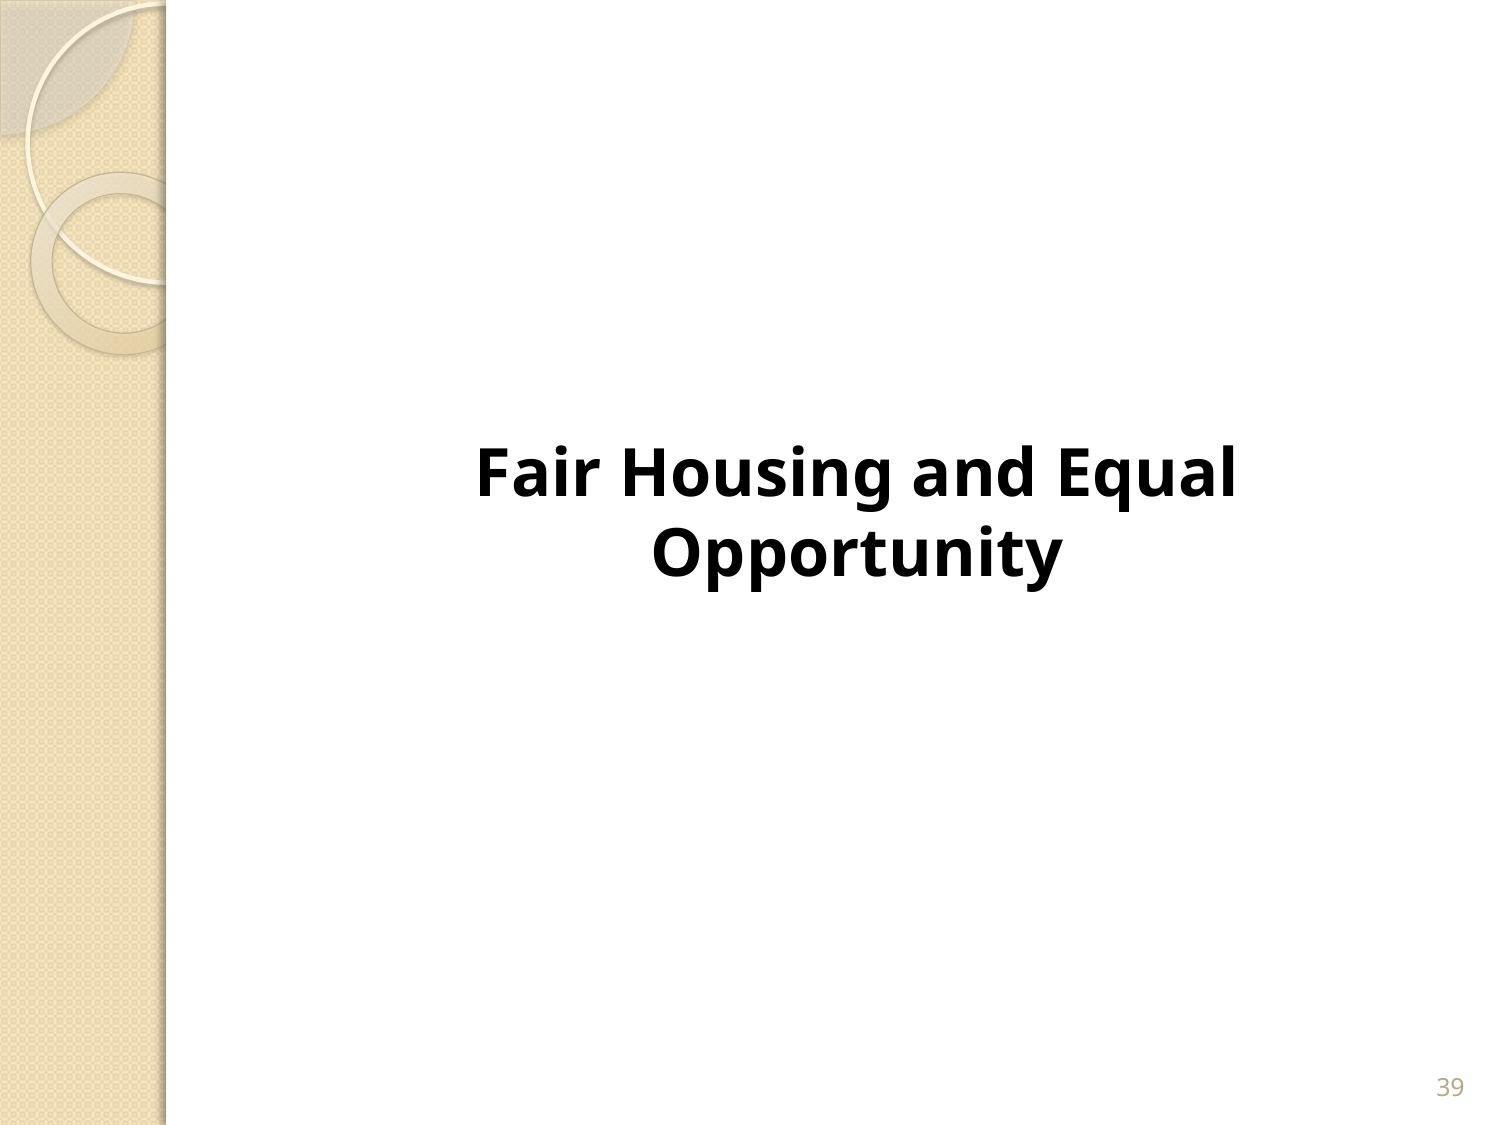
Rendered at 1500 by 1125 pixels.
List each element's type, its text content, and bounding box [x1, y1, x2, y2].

slide_number 39 [1413, 1034, 1488, 1113]
list Fair Housing and Equal Opportunity [235, 237, 1466, 1025]
